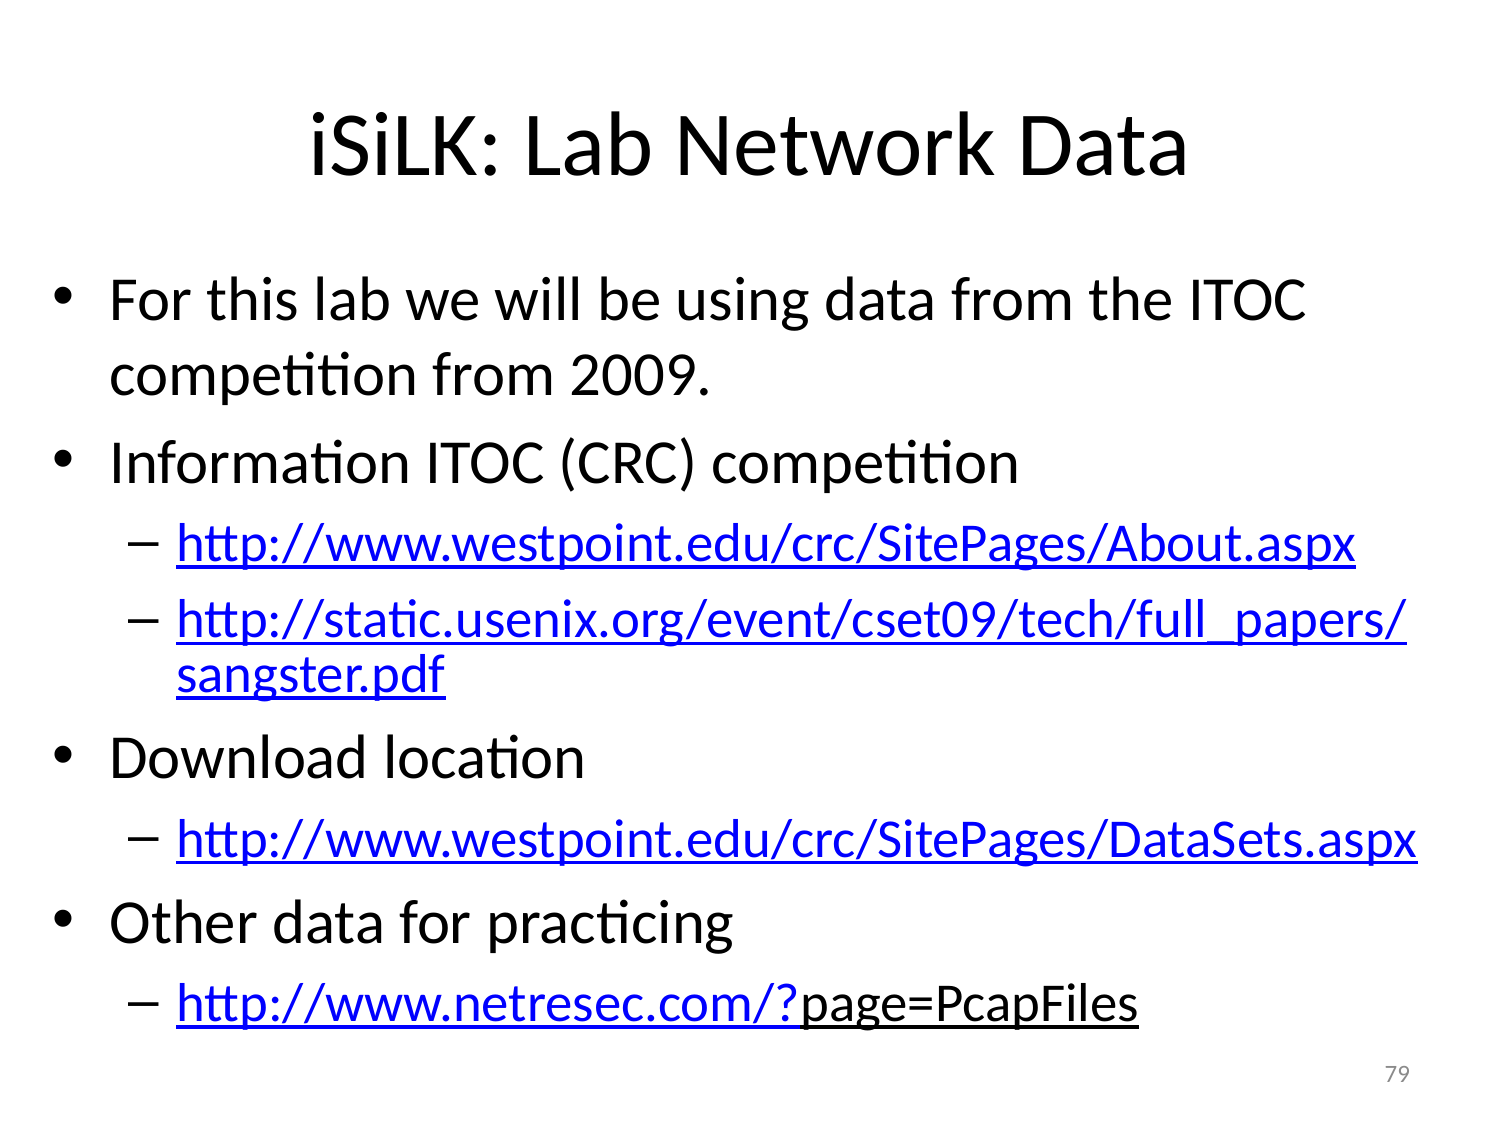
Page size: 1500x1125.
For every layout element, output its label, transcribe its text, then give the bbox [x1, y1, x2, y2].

title iSiLK: Lab Network Data [75, 45, 1425, 233]
list For this lab we will be using data from the ITOC competition from 2009. Information ITOC (CRC) competition http://www.westpoint.edu/crc/SitePages/About.aspx http://static.usenix.org/event/cset09/tech/full_papers/sangster.pdf Download location http://www.westpoint.edu/crc/SitePages/DataSets.aspx Other data for practicing http://www.netresec.com/?page=PcapFiles [37, 249, 1438, 986]
slide_number 79 [1074, 1042, 1425, 1103]
